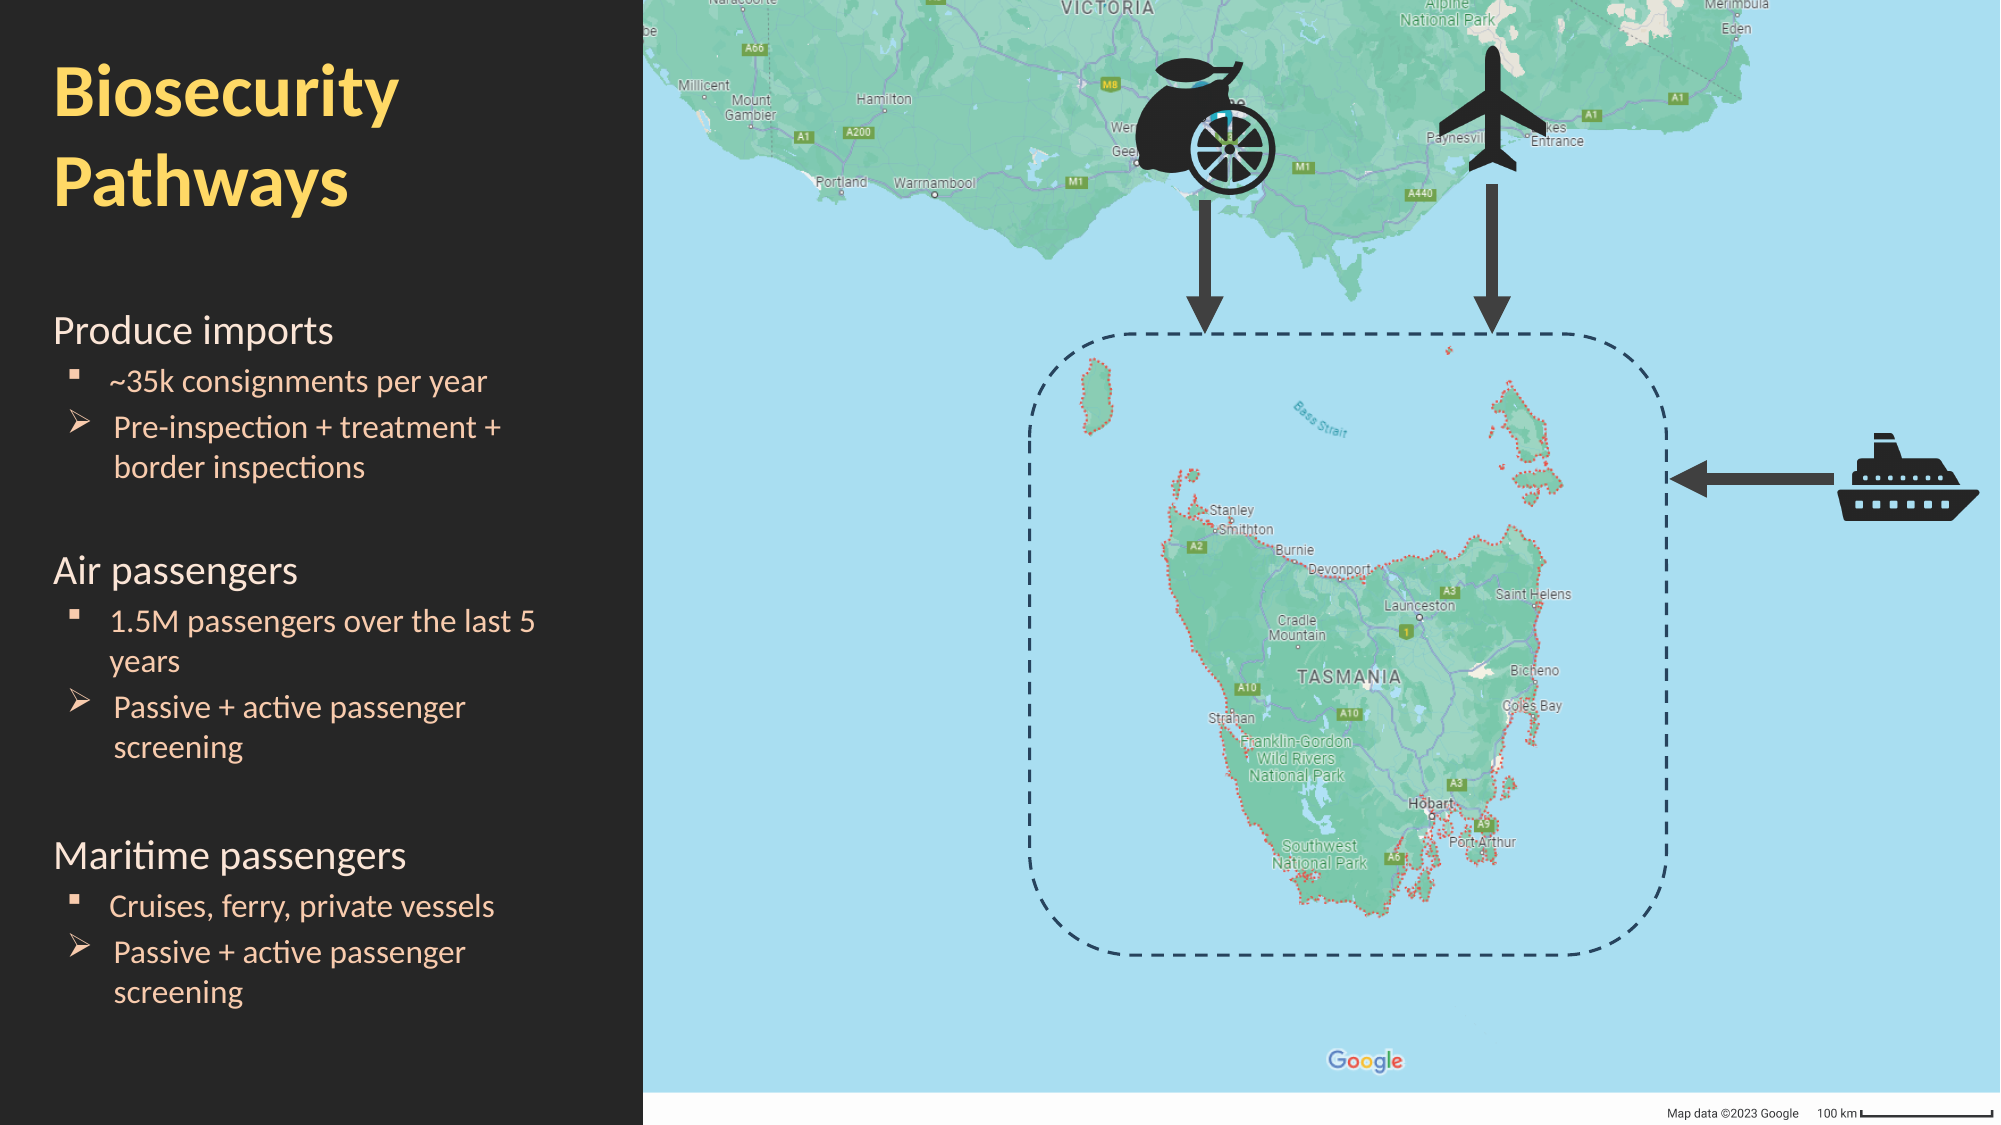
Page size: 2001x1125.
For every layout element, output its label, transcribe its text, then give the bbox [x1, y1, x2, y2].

picture [643, 0, 2000, 1125]
text_box Biosecurity Pathways [38, 33, 643, 229]
text_box Produce imports ~35k consignments per year Pre-inspection + treatment + border inspections Air passengers 1.5M passengers over the last 5 years Passive + active passenger screening Maritime passengers Cruises, ferry, private vessels Passive + active passenger screening [38, 295, 600, 1018]
